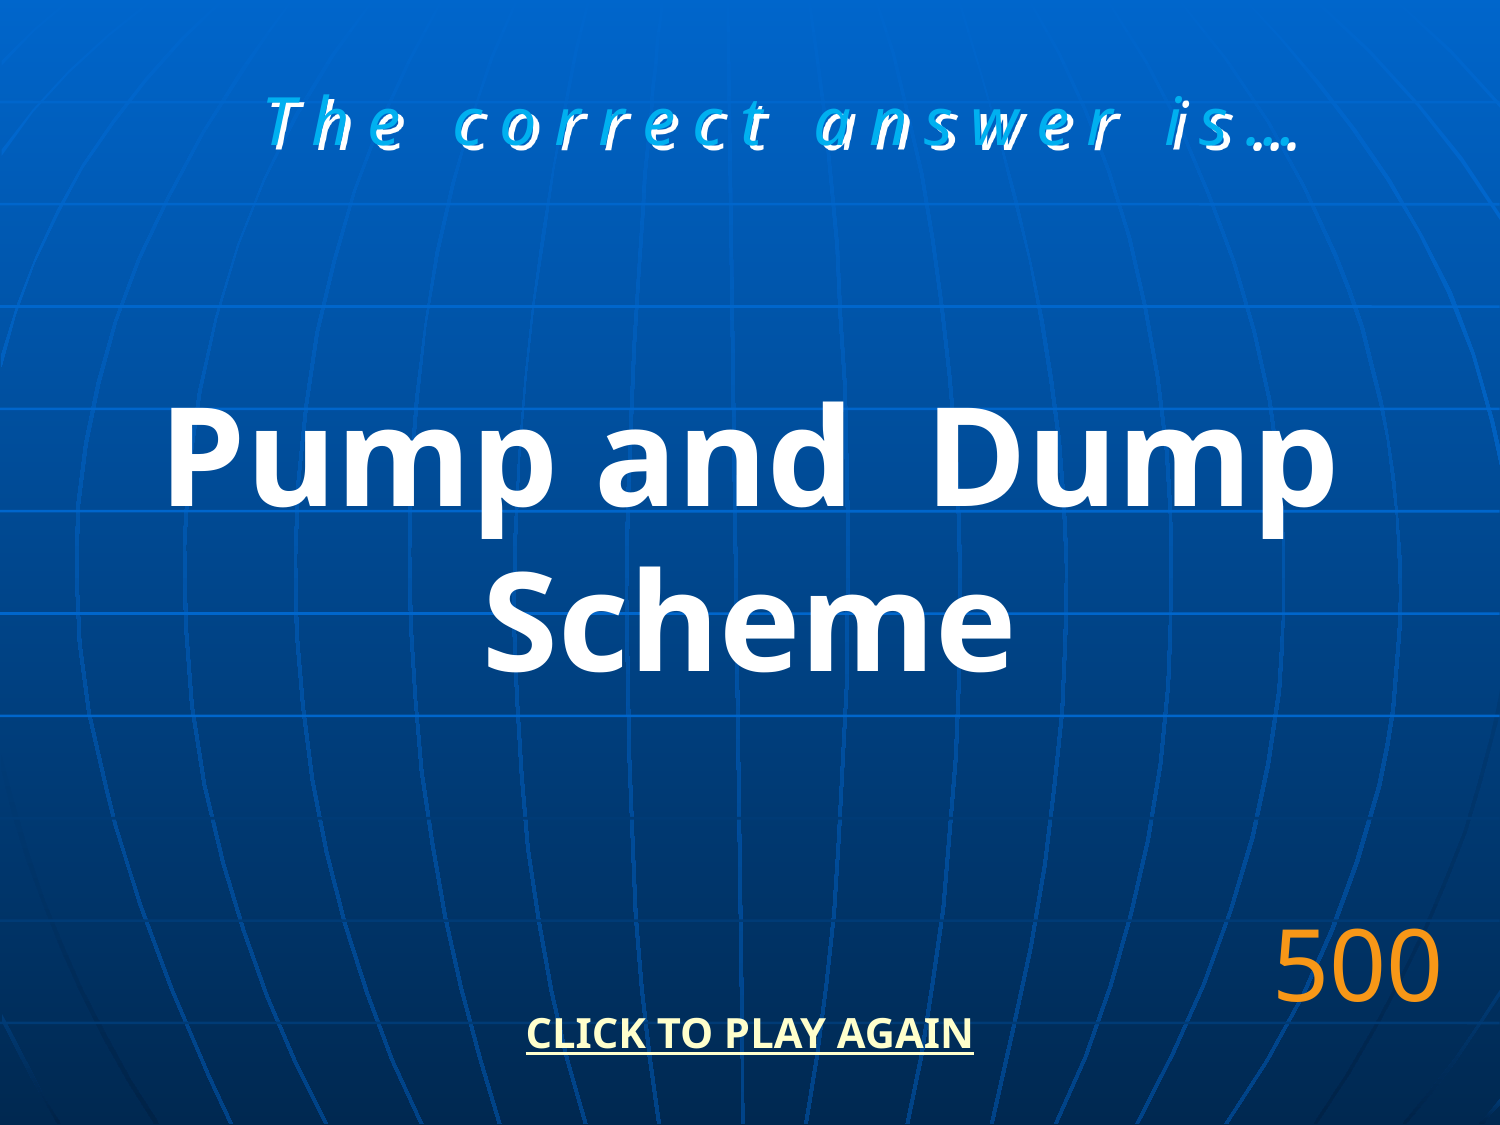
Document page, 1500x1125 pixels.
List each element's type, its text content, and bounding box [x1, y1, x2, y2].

text_box T h e c o r r e c t a n s w e r i s … [91, 49, 1467, 188]
text_box Pump and Dump Scheme [81, 361, 1419, 707]
text_box CLICK TO PLAY AGAIN [0, 999, 1500, 1072]
text_box 500 [1237, 894, 1479, 1029]
